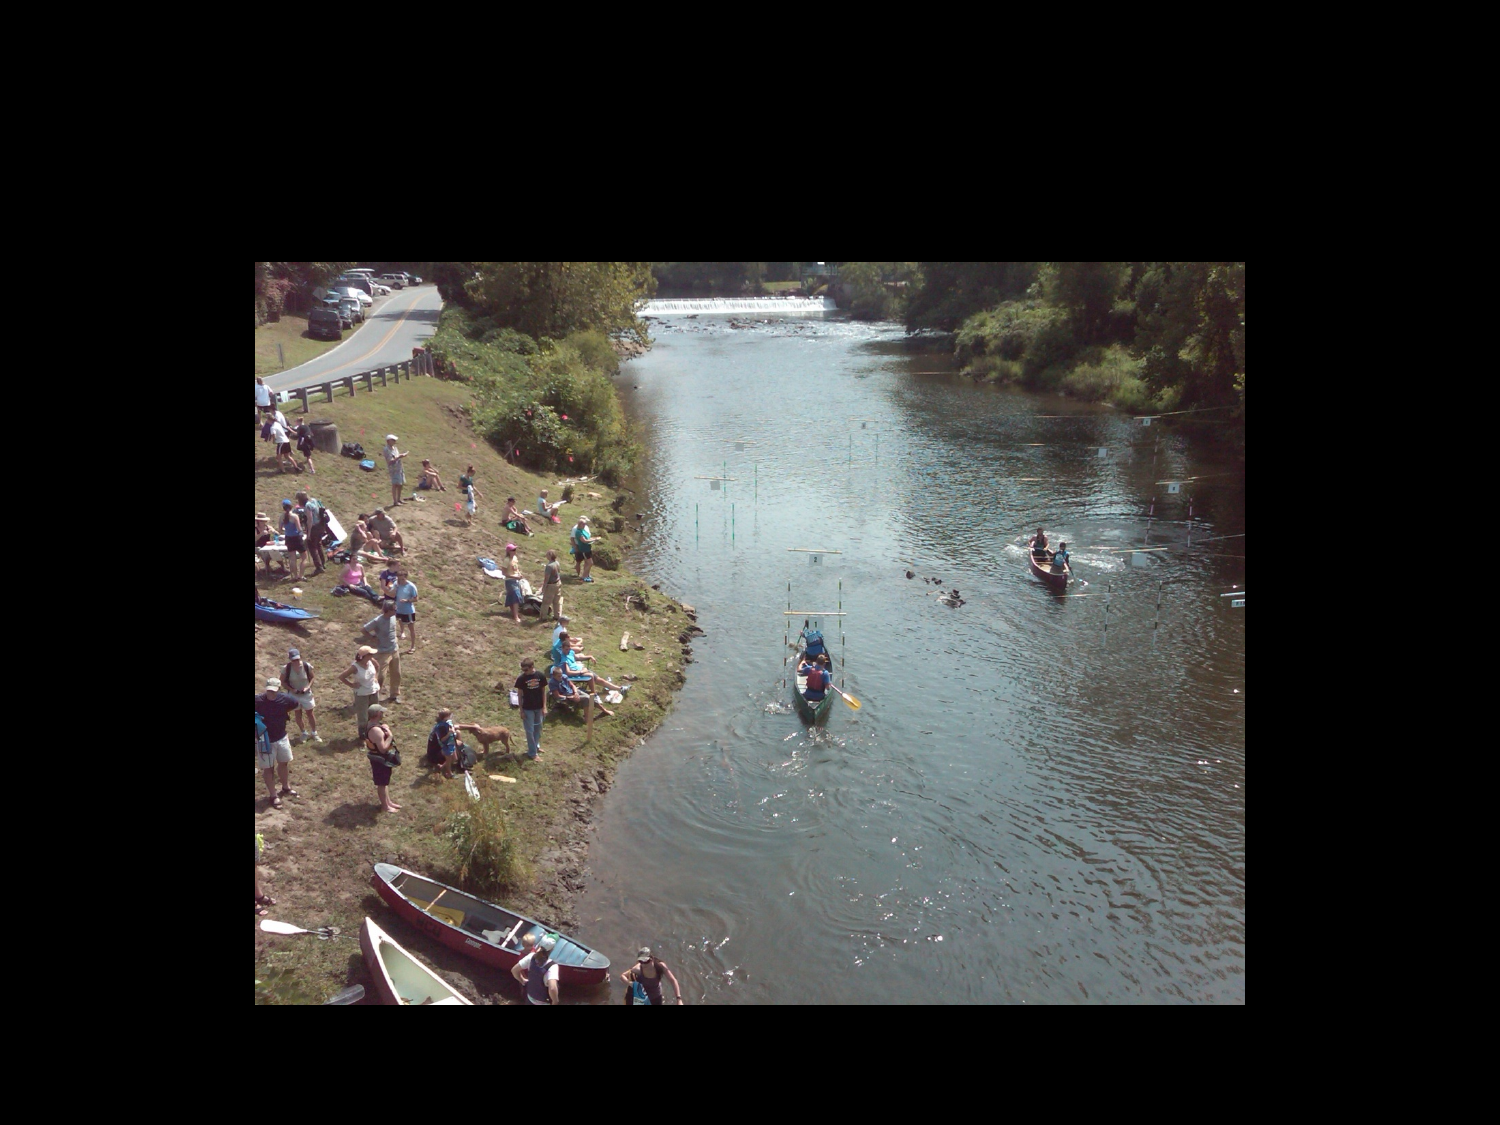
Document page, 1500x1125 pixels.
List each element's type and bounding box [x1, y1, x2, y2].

list [254, 262, 1246, 1006]
